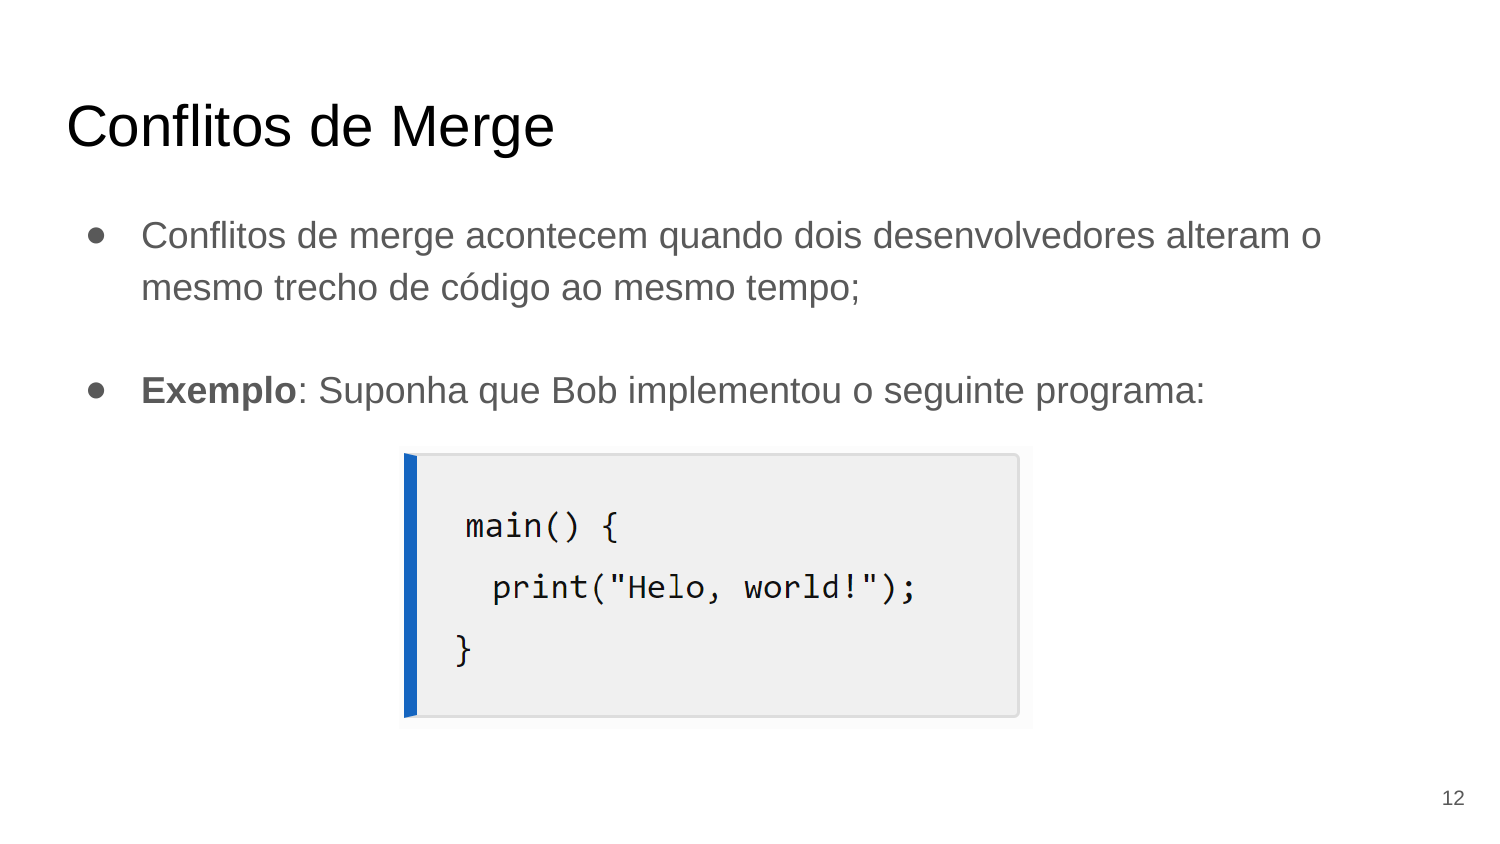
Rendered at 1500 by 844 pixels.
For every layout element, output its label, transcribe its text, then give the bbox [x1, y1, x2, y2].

picture [399, 446, 1034, 729]
slide_number 12 [1389, 764, 1480, 830]
title Conflitos de Merge [51, 72, 1449, 167]
list Conflitos de merge acontecem quando dois desenvolvedores alteram o mesmo trecho de código ao mesmo tempo; Exemplo: Suponha que Bob implementou o seguinte programa: [51, 189, 1449, 750]
